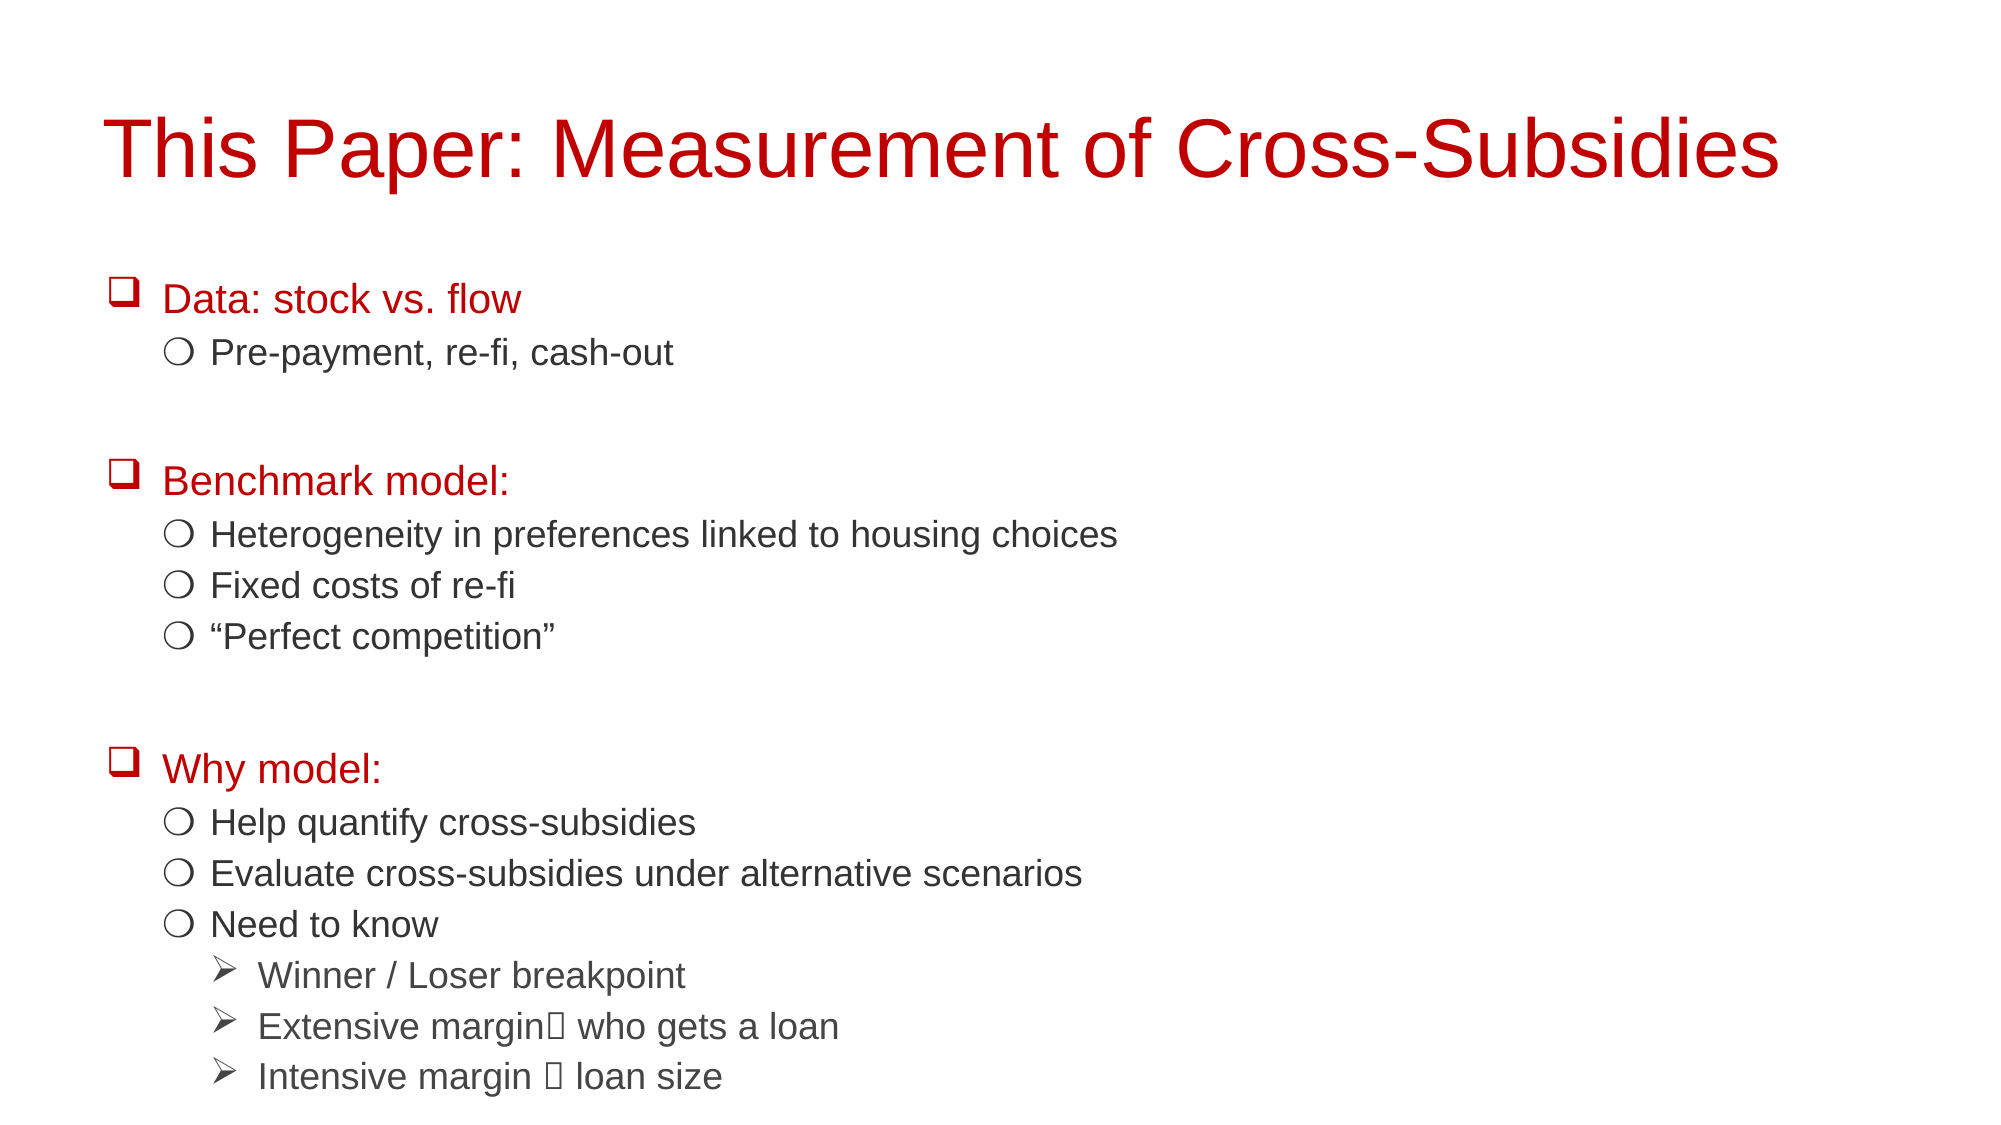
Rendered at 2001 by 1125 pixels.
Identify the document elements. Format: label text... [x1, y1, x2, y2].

list This Paper: Measurement of Cross-Subsidies [102, 104, 1919, 197]
list Data: stock vs. flow Pre-payment, re-fi, cash-out Benchmark model: Heterogeneity in preferences linked to housing choices Fixed costs of re-fi “Perfect competition” Why model: Help quantify cross-subsidies Evaluate cross-subsidies under alternative scenarios Need to know Winner / Loser breakpoint Extensive margin who gets a loan Intensive margin  loan size [90, 269, 1908, 895]
